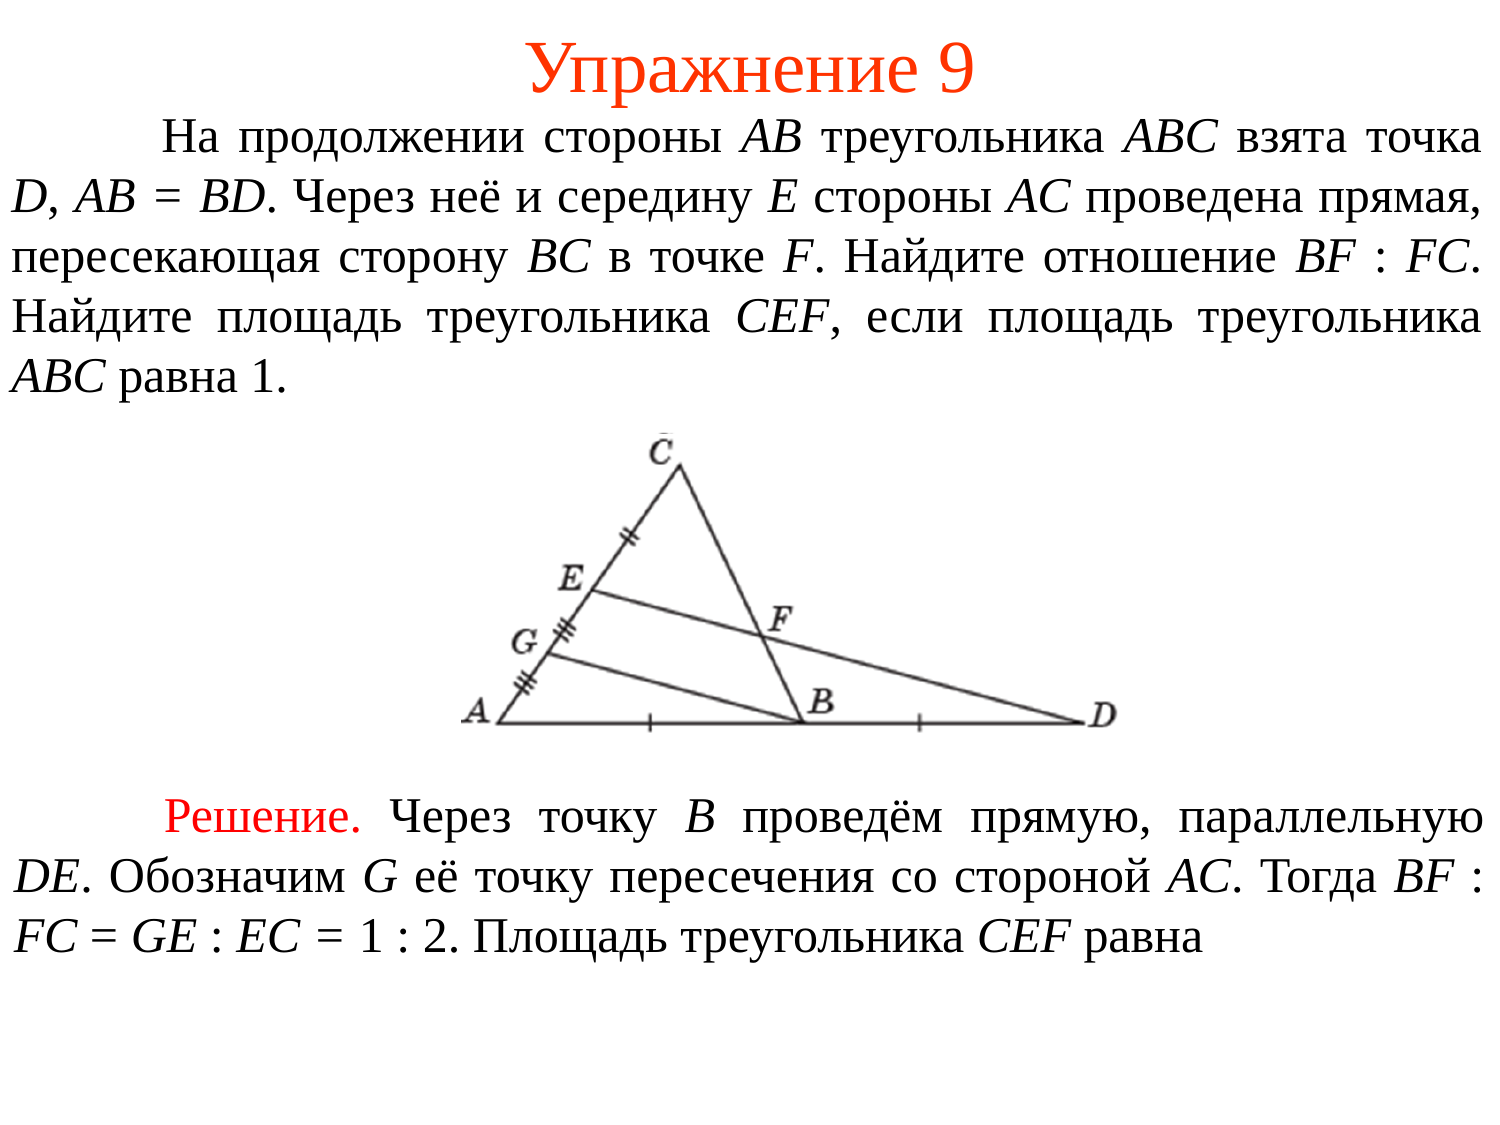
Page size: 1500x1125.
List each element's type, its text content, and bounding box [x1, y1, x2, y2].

text_box На продолжении стороны AB треугольника ABC взята точка D, AB = BD. Через неё и середину E стороны AC проведена прямая, пересекающая сторону BC в точке F. Найдите отношение BF : FC. Найдите площадь треугольника CEF, если площадь треугольника ABC равна 1. [0, 95, 1497, 410]
picture [461, 428, 1121, 434]
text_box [0, 434, 1500, 998]
title Упражнение 9 [112, 24, 1388, 100]
